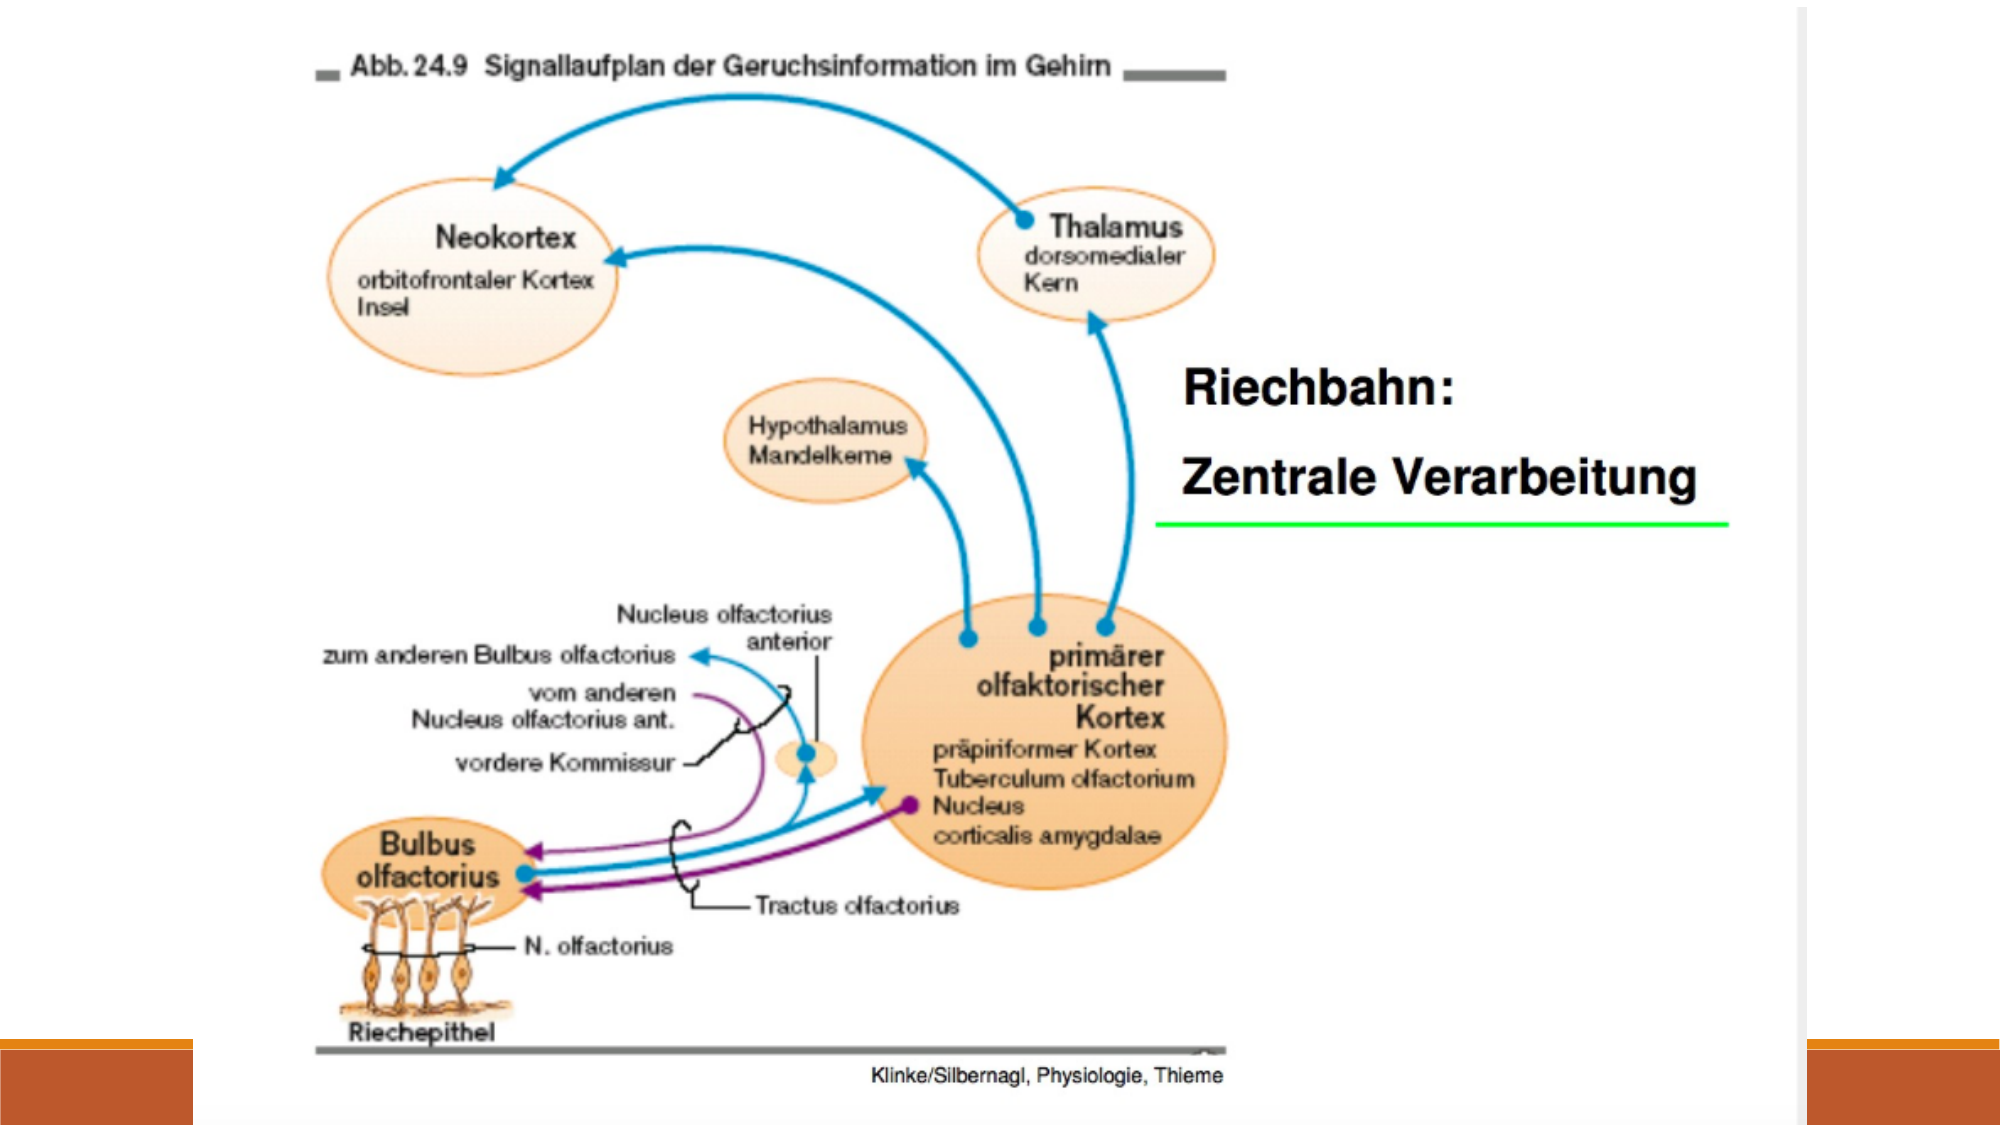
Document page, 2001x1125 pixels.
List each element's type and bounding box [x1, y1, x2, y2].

picture [193, 7, 1807, 1125]
